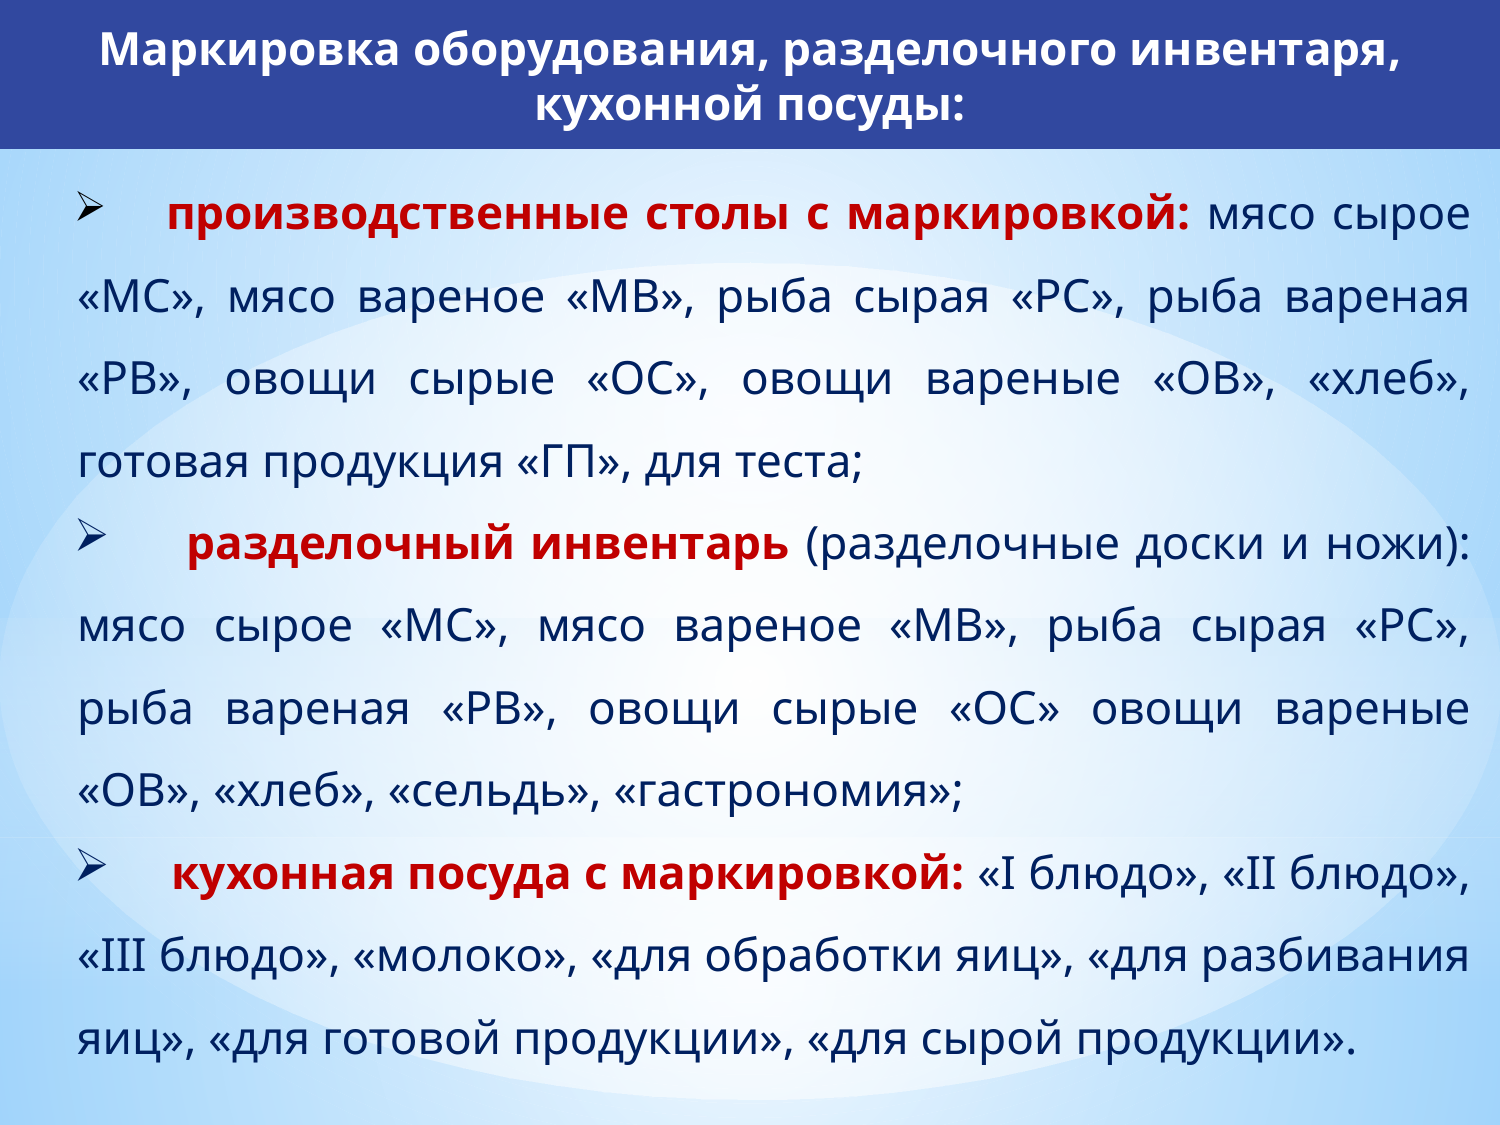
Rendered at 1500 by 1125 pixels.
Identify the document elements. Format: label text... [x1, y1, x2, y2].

text_box производственные столы с маркировкой: мясо сырое «МС», мясо вареное «МВ», рыба сырая «РС», рыба вареная «РВ», овощи сырые «ОС», овощи вареные «ОВ», «хлеб», готовая продукция «ГП», для теста; разделочный инвентарь (разделочные доски и ножи): мясо сырое «МС», мясо вареное «МВ», рыба сырая «РС», рыба вареная «РВ», овощи сырые «ОС» овощи вареные «ОВ», «хлеб», «сельдь», «гастрономия»; кухонная посуда с маркировкой: «I блюдо», «II блюдо», «III блюдо», «молоко», «для обработки яиц», «для разбивания яиц», «для готовой продукции», «для сырой продукции». [15, 150, 1486, 1125]
text_box Маркировка оборудования, разделочного инвентаря, кухонной посуды: [0, 0, 1500, 150]
